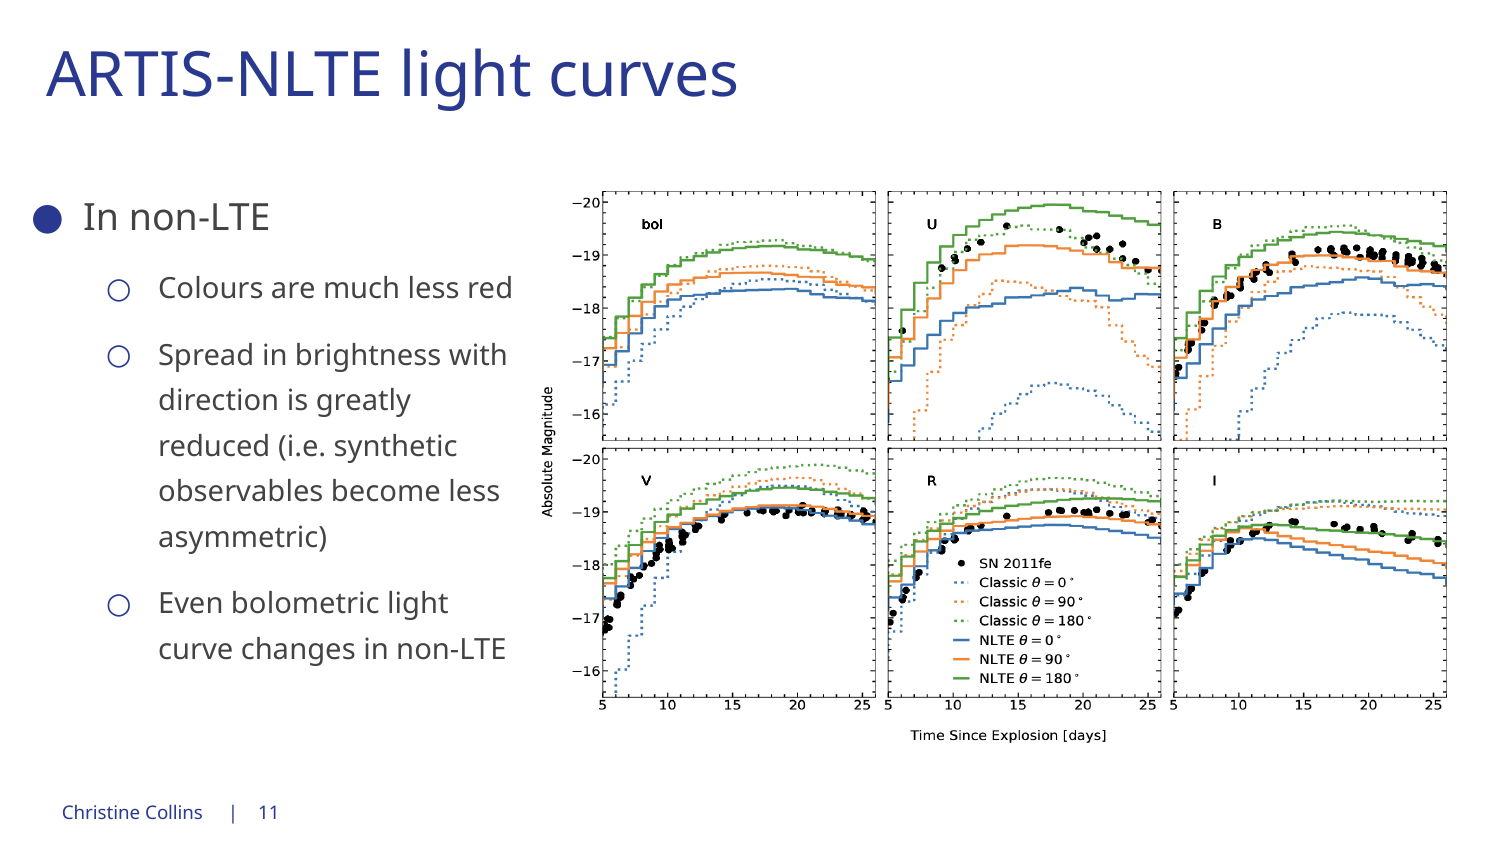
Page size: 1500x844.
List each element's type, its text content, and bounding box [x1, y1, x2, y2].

list In non-LTE Colours are much less red Spread in brightness with direction is greatly reduced (i.e. synthetic observables become less asymmetric) Even bolometric light curve changes in non-LTE [8, 173, 523, 751]
picture [528, 152, 1489, 751]
title ARTIS-NLTE light curves [46, 16, 1435, 126]
